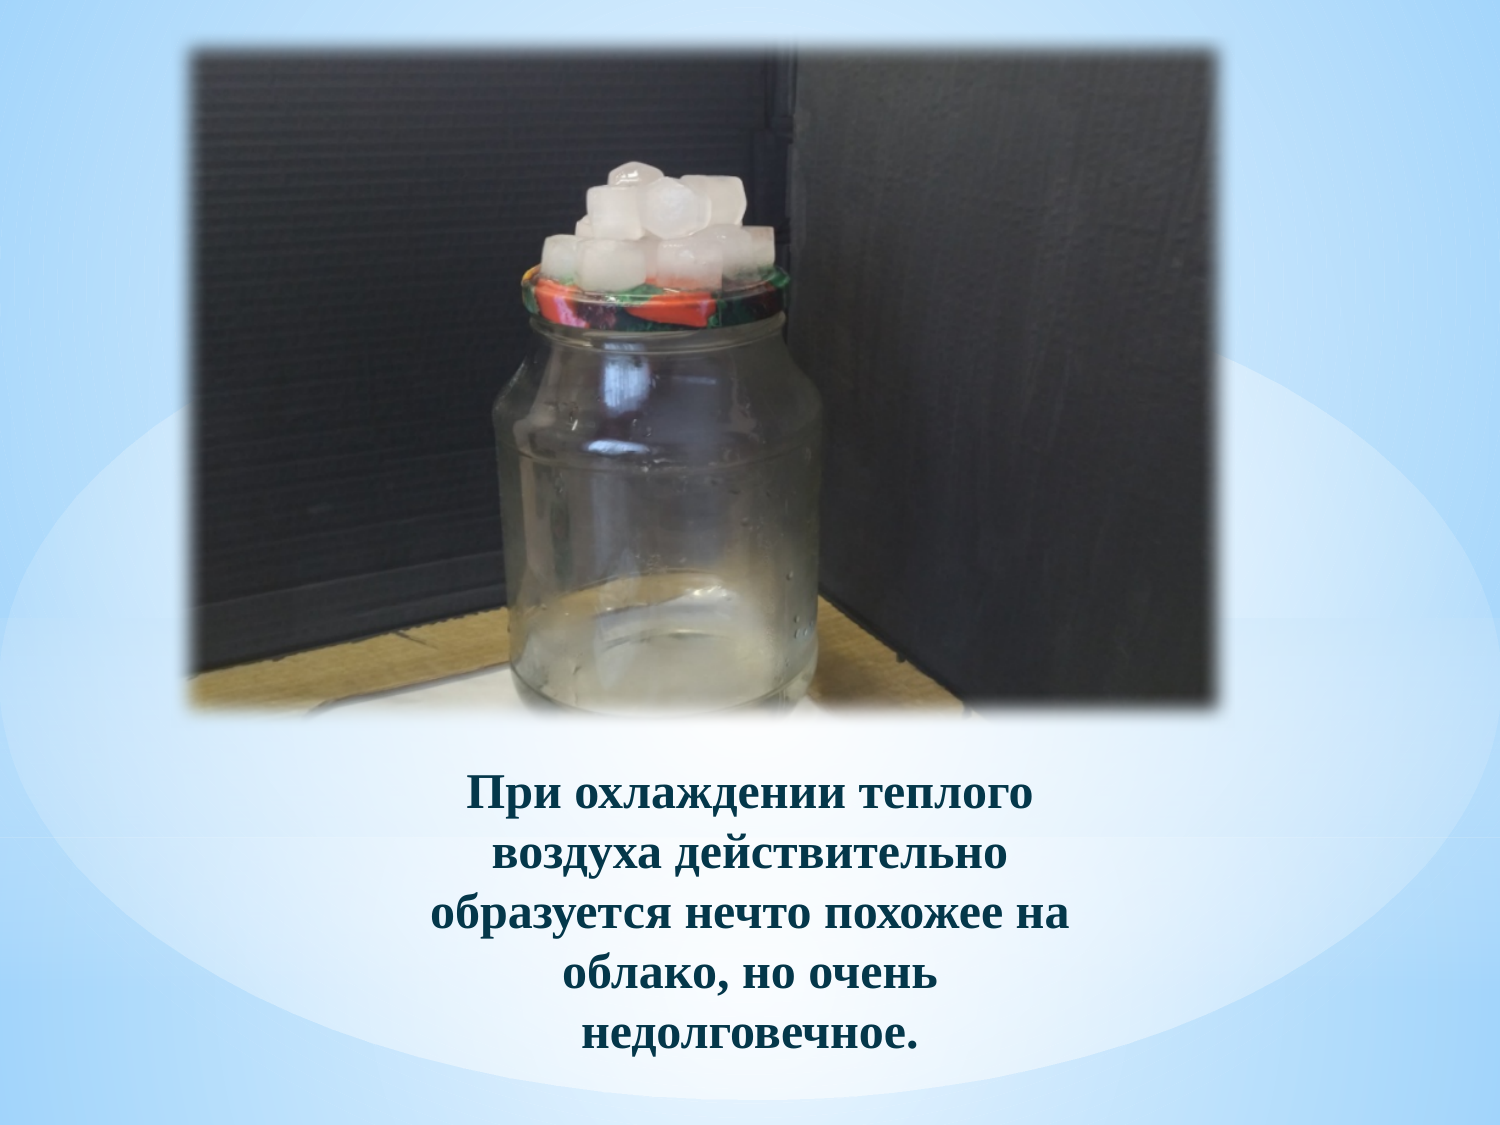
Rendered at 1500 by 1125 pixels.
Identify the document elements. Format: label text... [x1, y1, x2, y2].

picture [170, 30, 1235, 728]
text_box При охлаждении теплого воздуха действительно образуется нечто похожее на облако, но очень недолговечное. [374, 751, 1125, 1067]
